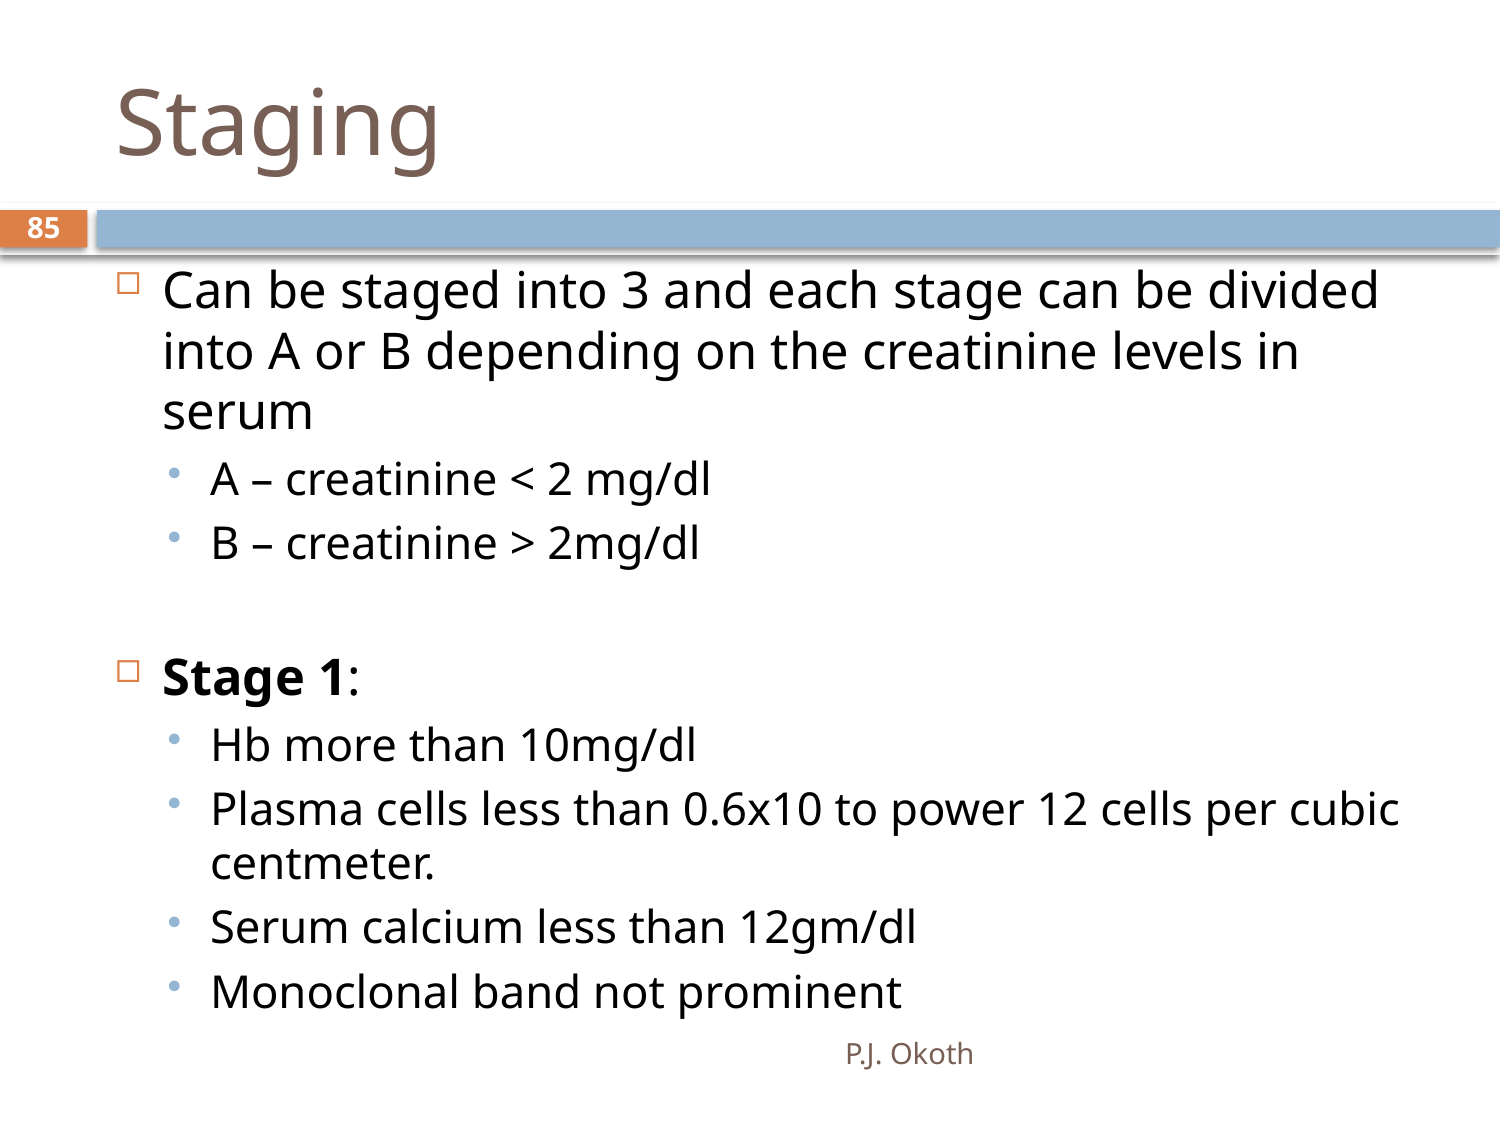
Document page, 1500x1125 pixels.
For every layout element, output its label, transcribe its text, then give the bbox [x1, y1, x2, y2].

title Staging [100, 37, 1438, 200]
slide_number 85 [0, 208, 88, 249]
footer P.J. Okoth [99, 1025, 990, 1085]
list Can be staged into 3 and each stage can be divided into A or B depending on the creatinine levels in serum A – creatinine < 2 mg/dl B – creatinine > 2mg/dl Stage 1: Hb more than 10mg/dl Plasma cells less than 0.6x10 to power 12 cells per cubic centmeter. Serum calcium less than 12gm/dl Monoclonal band not prominent [99, 249, 1438, 1025]
